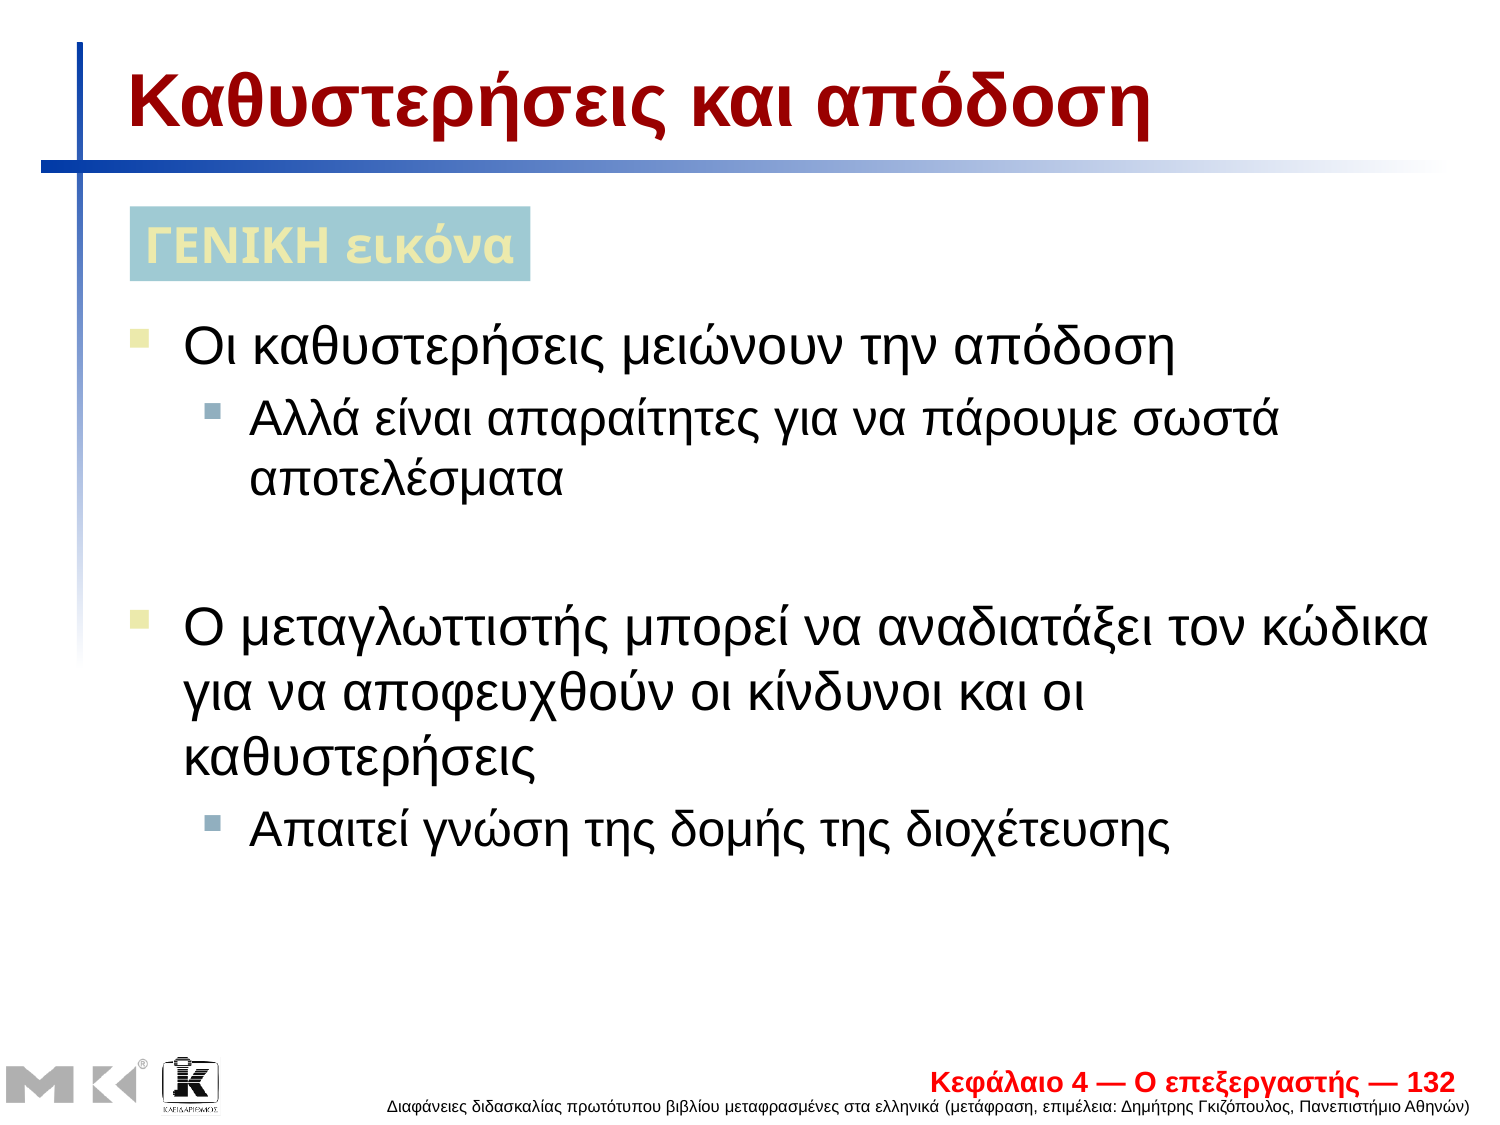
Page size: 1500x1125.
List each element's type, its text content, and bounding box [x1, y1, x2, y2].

text_box ΓΕΝΙΚΗ εικόνα [129, 206, 531, 282]
list Οι καθυστερήσεις μειώνουν την απόδοση Αλλά είναι απαραίτητες για να πάρουμε σωστά αποτελέσματα Ο μεταγλωττιστής μπορεί να αναδιατάξει τον κώδικα για να αποφευχθούν οι κίνδυνοι και οι καθυστερήσεις Απαιτεί γνώση της δομής της διοχέτευσης [112, 302, 1469, 1024]
title Καθυστερήσεις και απόδοση [112, 42, 1468, 149]
picture [5, 1058, 148, 1103]
footer Κεφάλαιο 4 — Ο επεξεργαστής — 132 [277, 1046, 1471, 1106]
